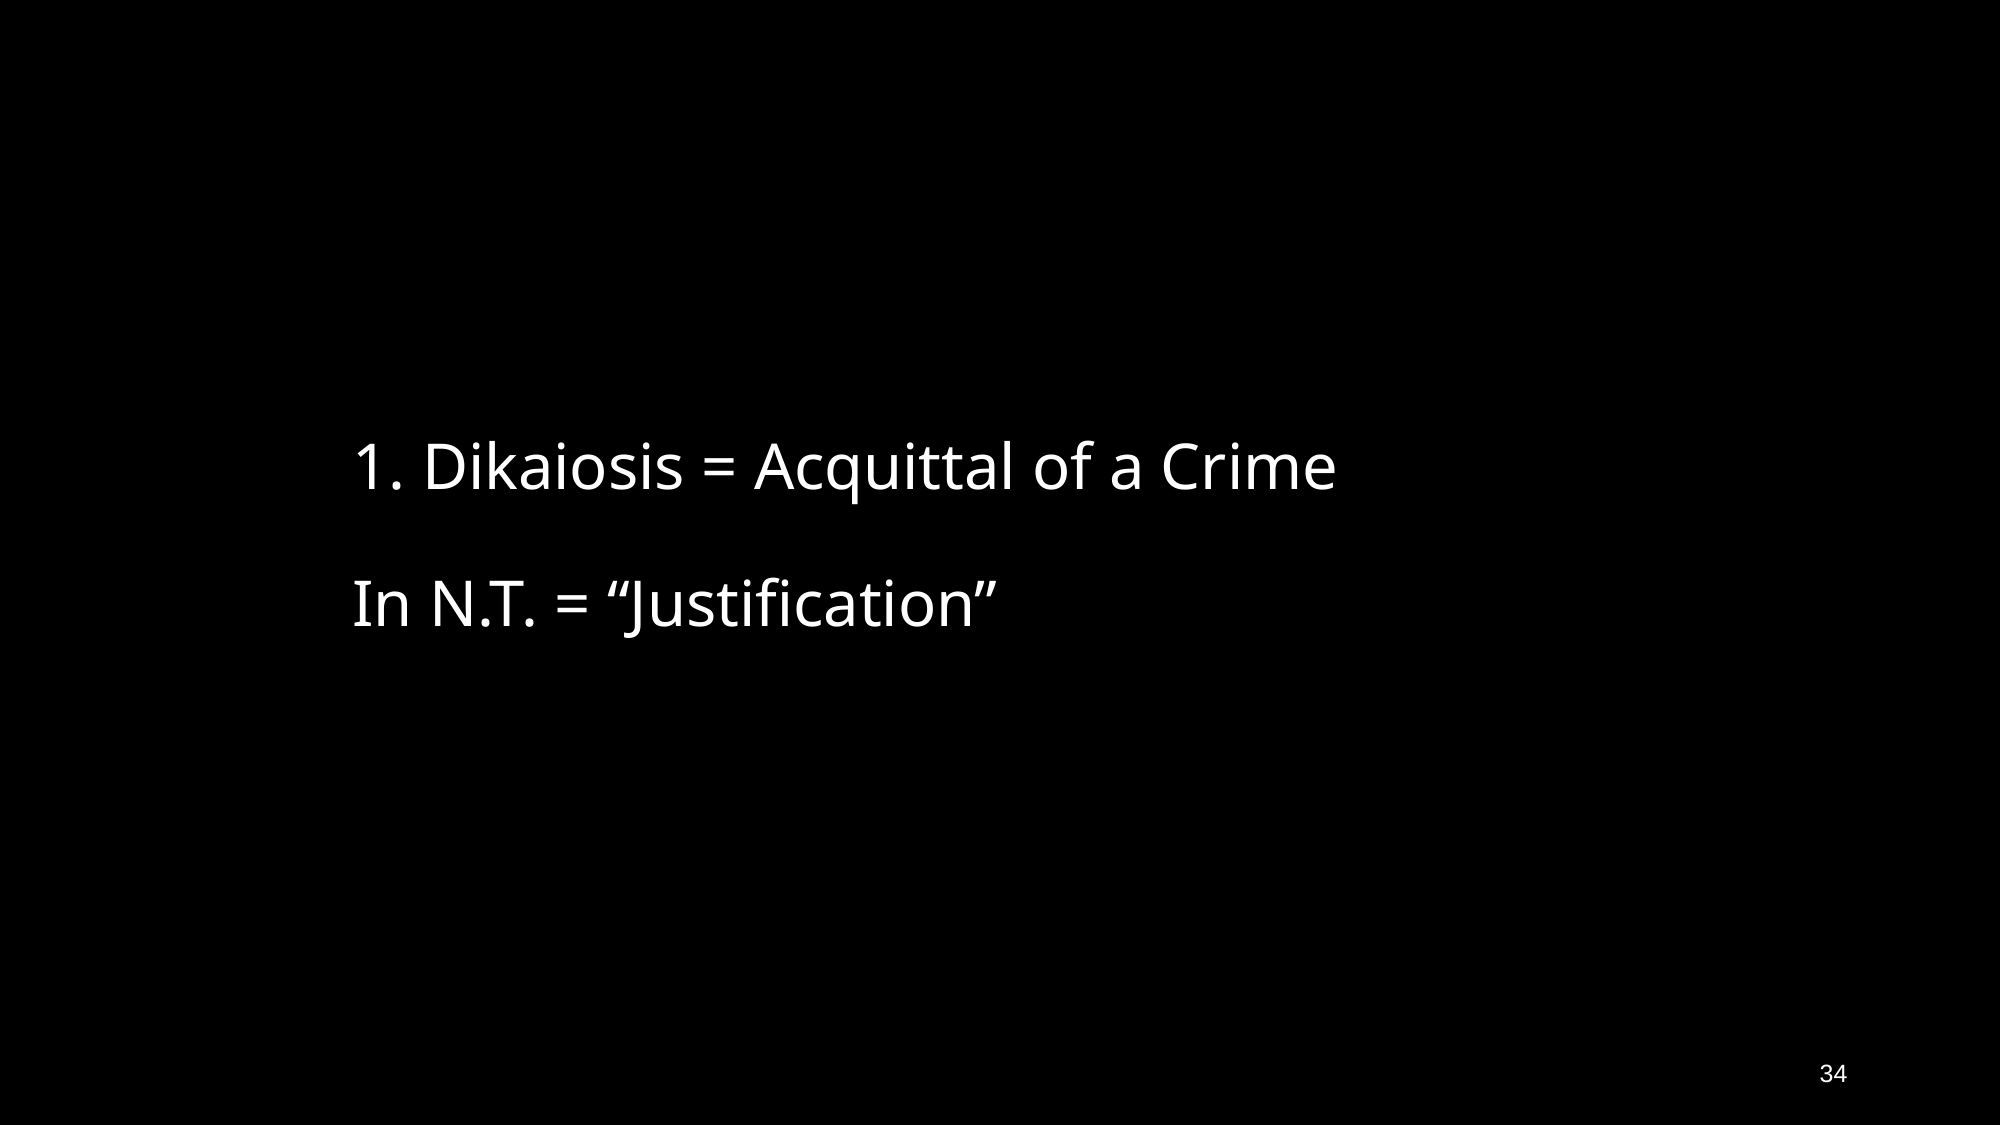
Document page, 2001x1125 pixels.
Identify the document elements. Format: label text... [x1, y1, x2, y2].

title 1. Dikaiosis = Acquittal of a Crime In N.T. = “Justification” [337, 425, 1643, 650]
slide_number 34 [1412, 1042, 1863, 1103]
